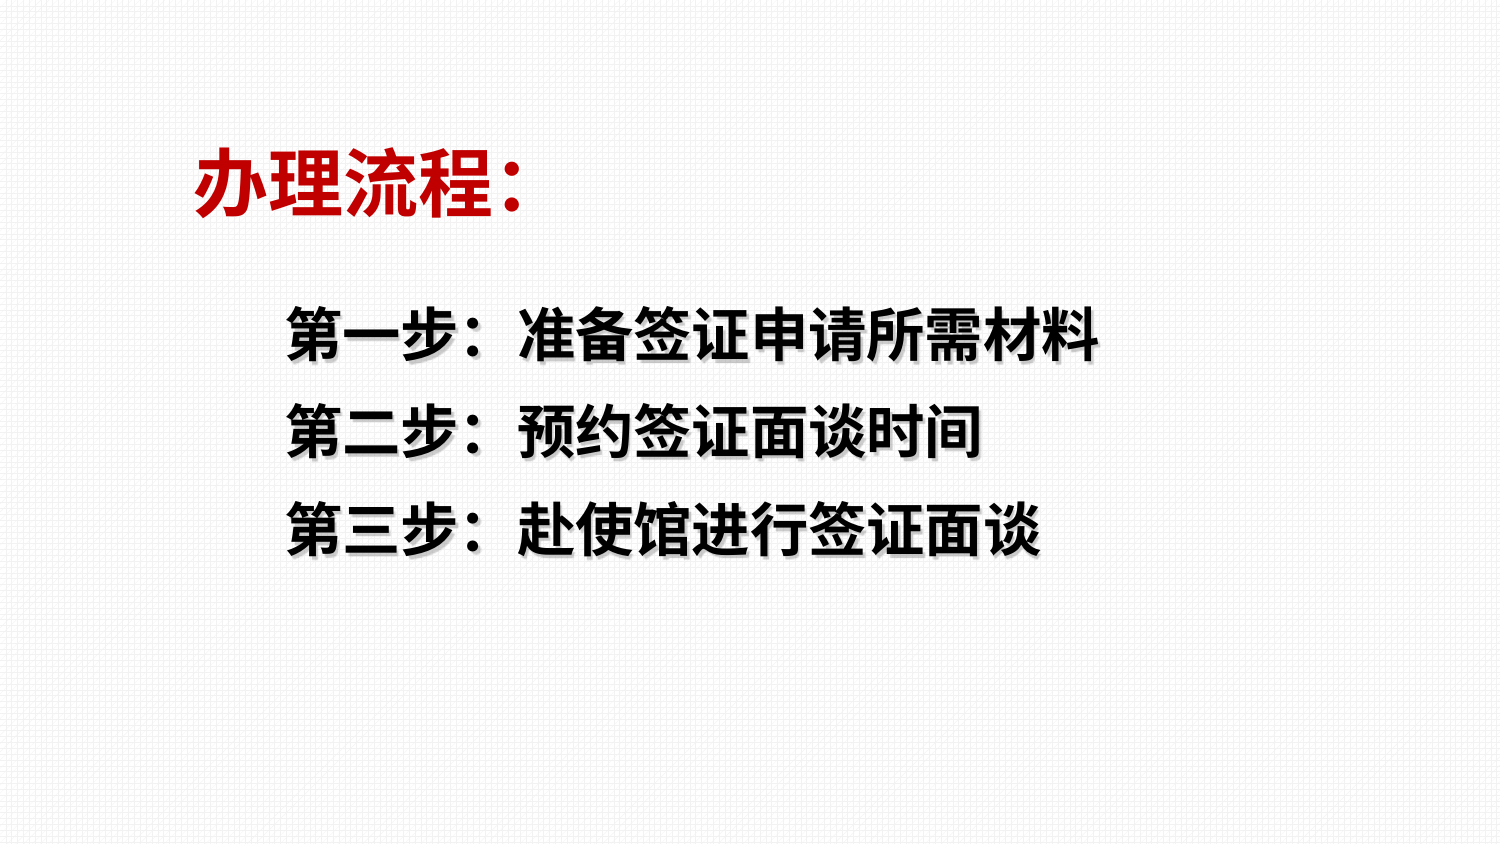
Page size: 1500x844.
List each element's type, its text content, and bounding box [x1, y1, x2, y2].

text_box 第一步：准备签证申请所需材料 第二步：预约签证面谈时间 第三步：赴使馆进行签证面谈 [269, 290, 1389, 750]
text_box 办理流程： [178, 128, 584, 234]
